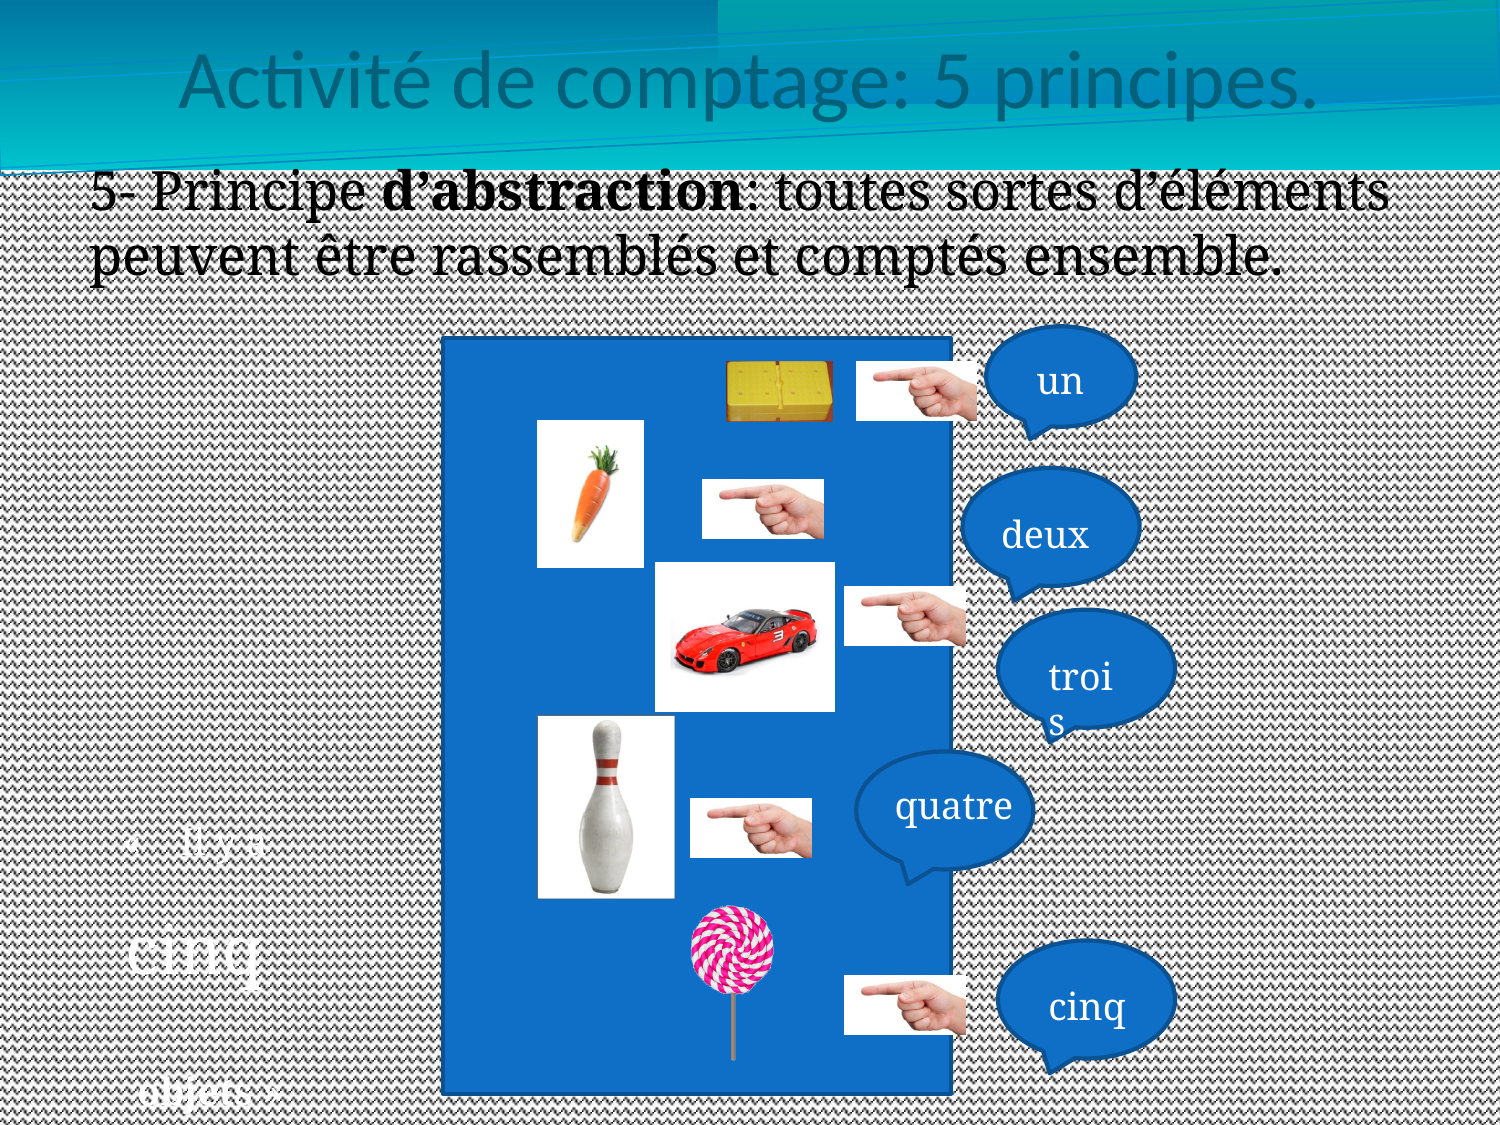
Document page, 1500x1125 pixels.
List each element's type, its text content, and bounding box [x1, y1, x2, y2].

text_box [997, 940, 1176, 1074]
picture [537, 420, 644, 568]
picture [702, 479, 824, 540]
text_box deux [986, 503, 1117, 564]
picture [2, 169, 75, 173]
picture [690, 904, 774, 1061]
picture [726, 361, 833, 422]
picture [655, 562, 835, 712]
picture [844, 585, 966, 646]
text_box quatre [879, 775, 1034, 835]
picture [856, 361, 978, 421]
text_box [986, 326, 1137, 440]
picture [0, 173, 75, 1125]
text_box Activité de comptage: 5 principes. [75, 42, 1425, 126]
text_box trois [1033, 645, 1140, 705]
text_box « Il y a cinq objets » [53, 810, 337, 1086]
text_box [856, 751, 1026, 885]
picture [844, 975, 966, 1036]
text_box [442, 338, 951, 1094]
text_box un [1021, 349, 1105, 410]
picture [1425, 169, 1500, 1125]
text_box 5- Principe d’abstraction: toutes sortes d’éléments peuvent être rassemblés et comptés ensemble. [75, 149, 1425, 1125]
picture [690, 798, 812, 858]
text_box cinq [1033, 975, 1164, 1036]
text_box [962, 467, 1140, 601]
picture [537, 715, 675, 899]
text_box [997, 609, 1176, 743]
